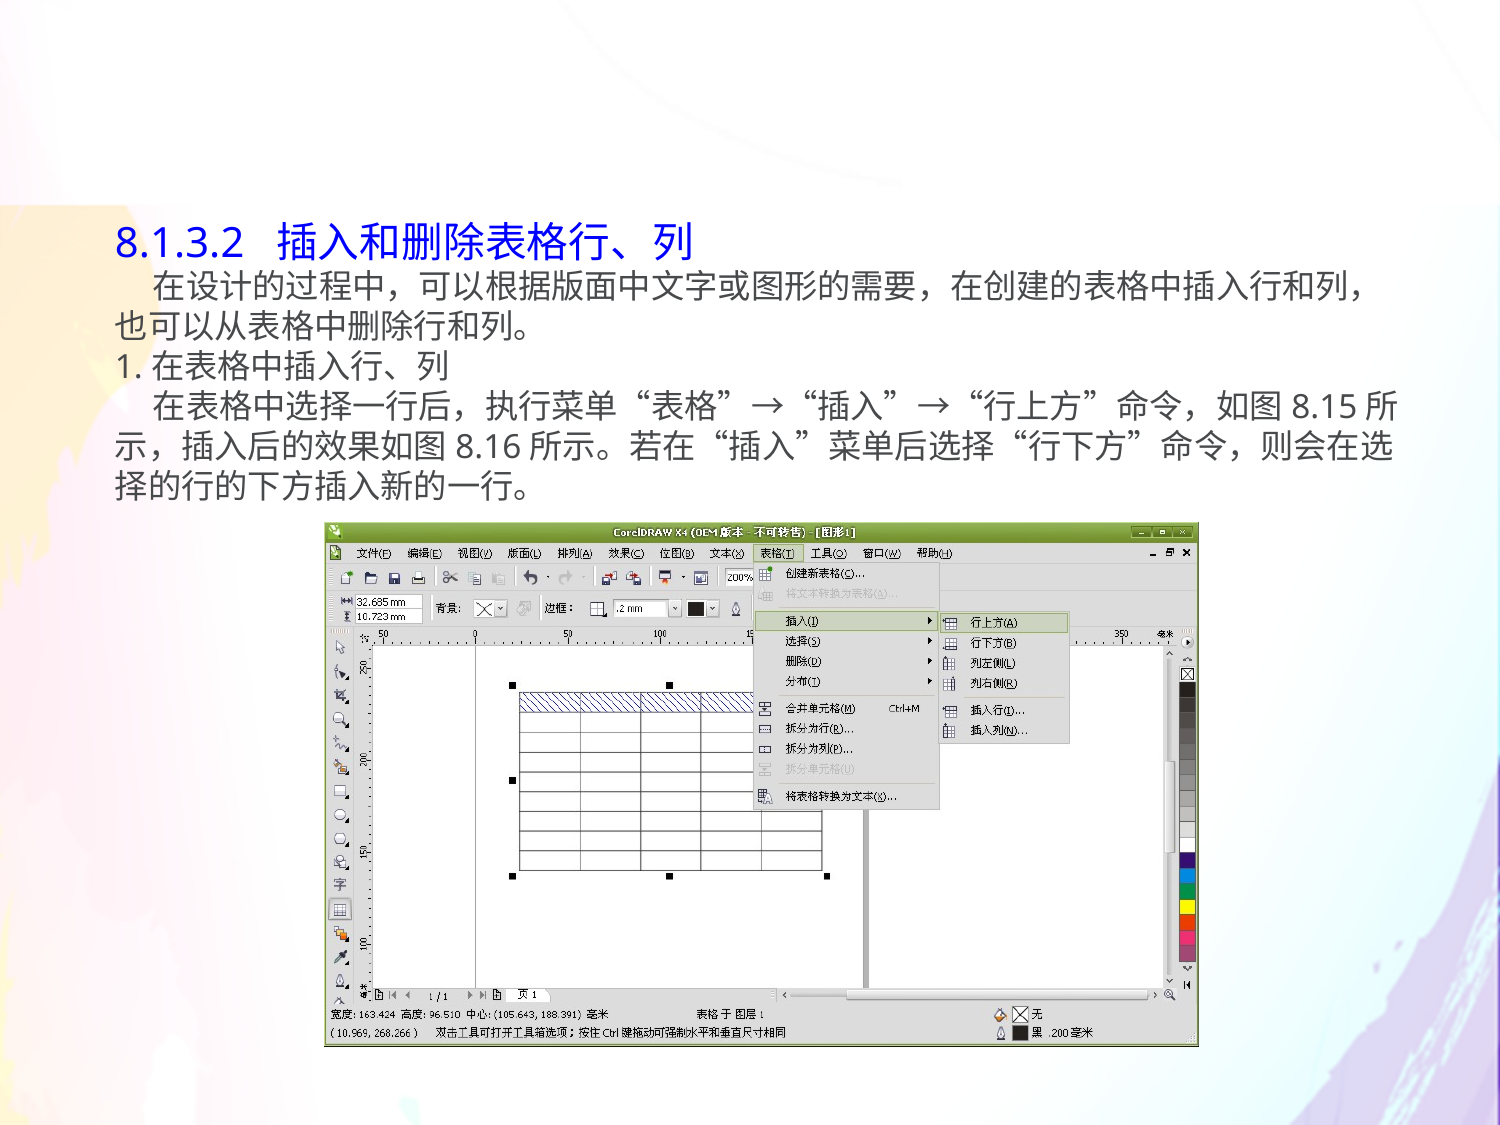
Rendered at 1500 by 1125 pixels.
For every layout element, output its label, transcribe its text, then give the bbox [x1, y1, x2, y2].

text_box 8.1.3.2 插入和删除表格行、列 在设计的过程中，可以根据版面中文字或图形的需要，在创建的表格中插入行和列，也可以从表格中删除行和列。 1.在表格中插入行、列 在表格中选择一行后，执行菜单“表格”→“插入”→“行上方”命令，如图8.15所示，插入后的效果如图8.16所示。若在“插入”菜单后选择“行下方”命令，则会在选择的行的下方插入新的一行。 [100, 208, 1424, 513]
picture [0, 0, 1500, 1125]
